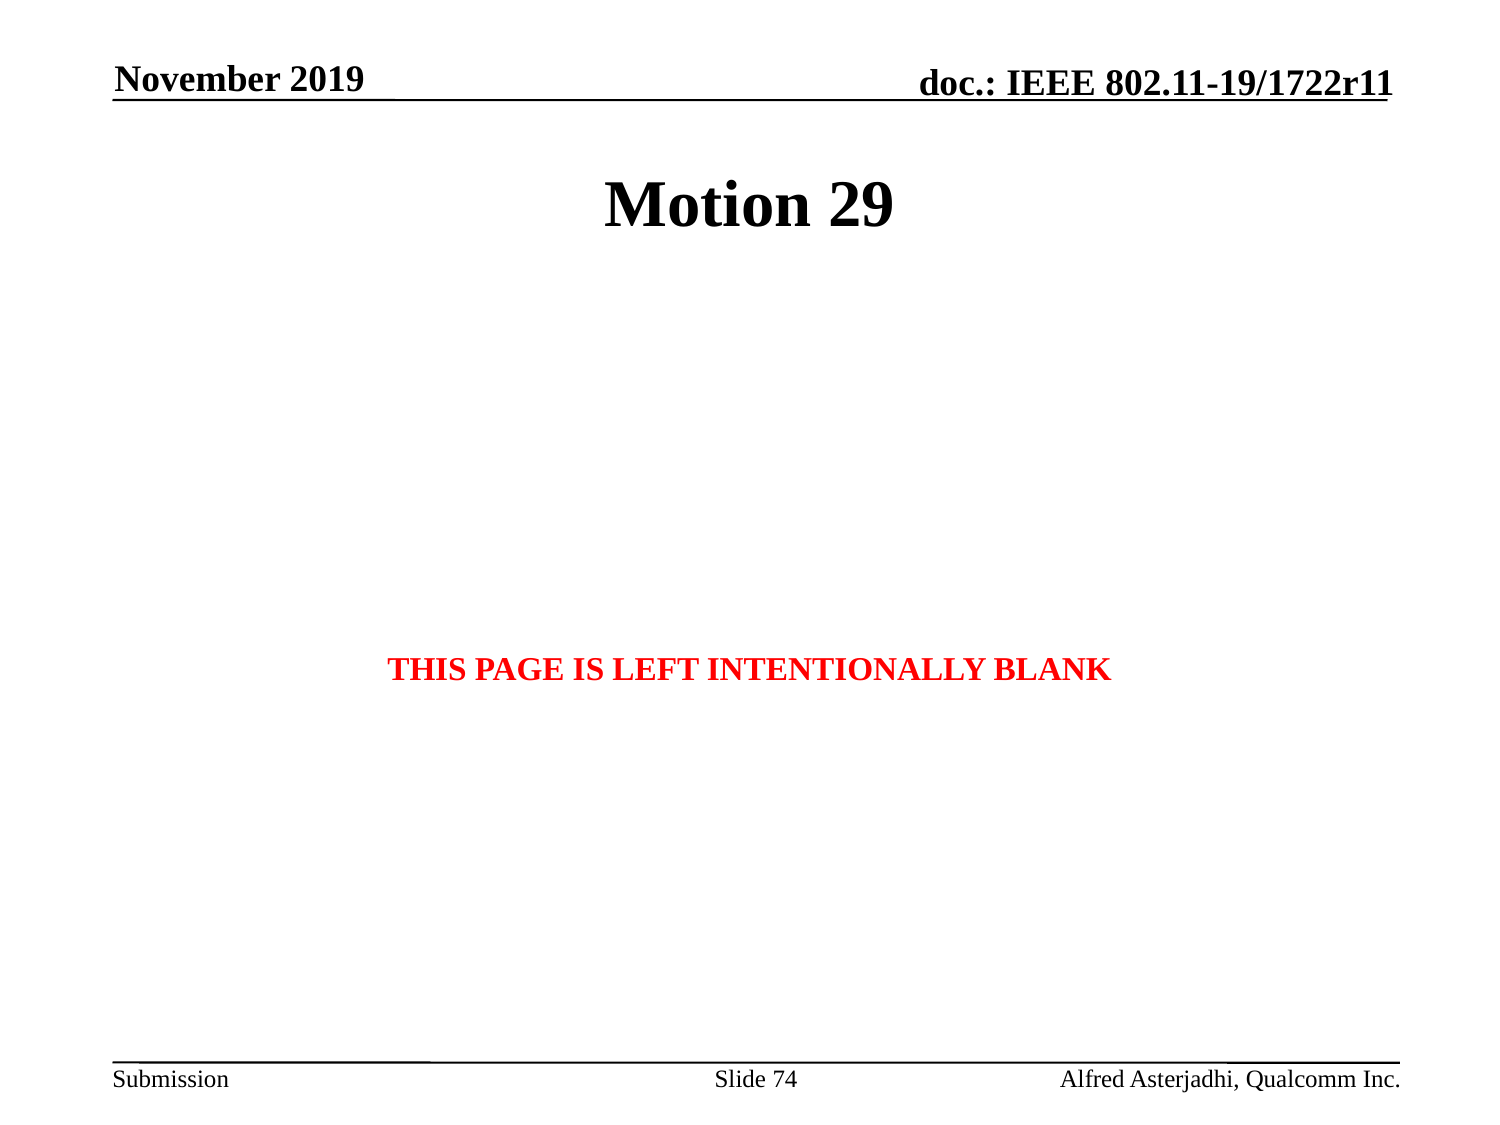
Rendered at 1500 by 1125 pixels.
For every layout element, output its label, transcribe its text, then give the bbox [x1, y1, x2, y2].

list THIS PAGE IS LEFT INTENTIONALLY BLANK [112, 324, 1388, 1063]
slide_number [114, 54, 423, 100]
title Motion 29 [112, 112, 1388, 288]
slide_number Slide 74 [712, 1061, 800, 1123]
footer Alfred Asterjadhi, Qualcomm Inc. [878, 1061, 1402, 1093]
